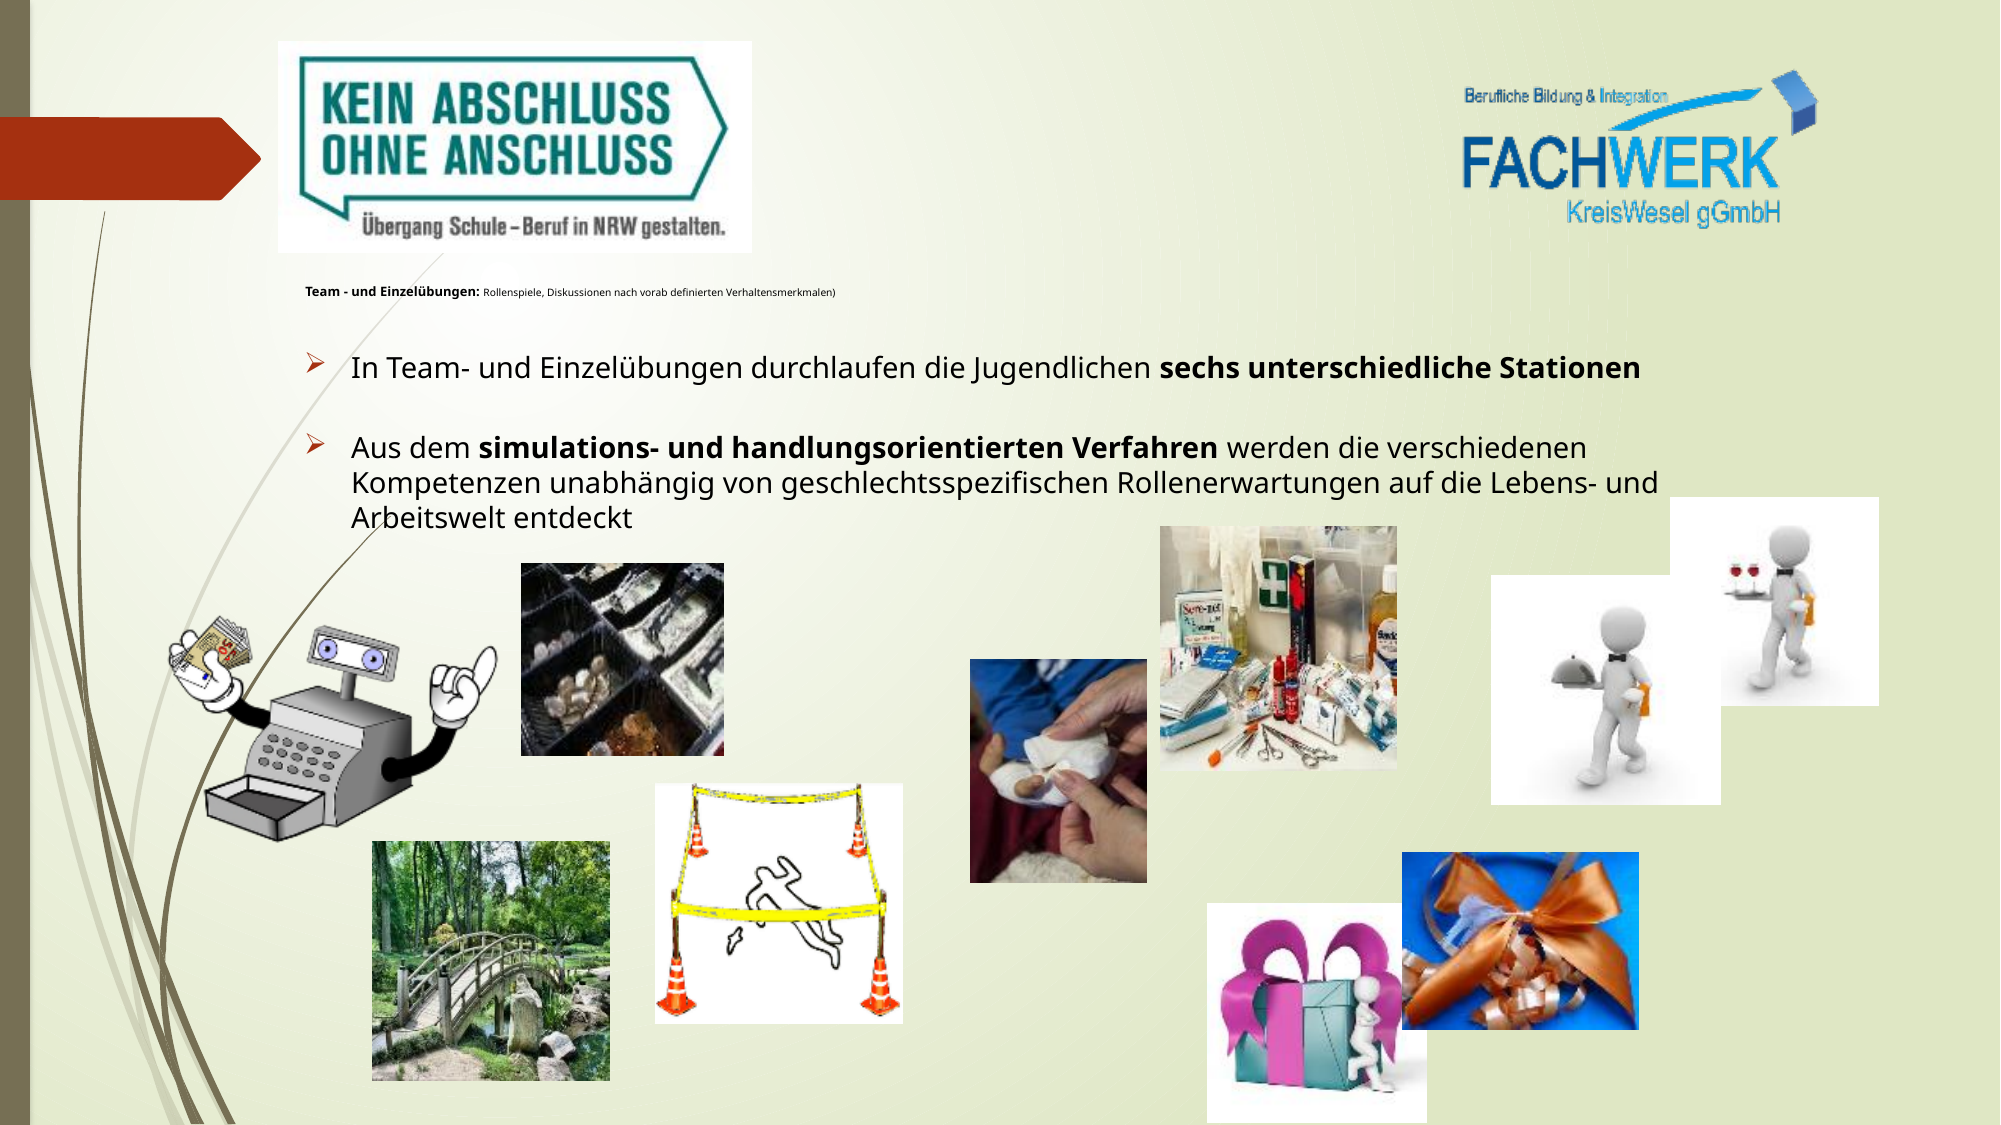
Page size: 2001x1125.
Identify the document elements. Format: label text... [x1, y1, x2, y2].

picture [1491, 497, 1879, 805]
list In Team- und Einzelübungen durchlaufen die Jugendlichen sechs unterschiedliche Stationen Aus dem simulations- und handlungsorientierten Verfahren werden die verschiedenen Kompetenzen unabhängig von geschlechtsspezifischen Rollenerwartungen auf die Lebens- und Arbeitswelt entdeckt [214, 341, 1752, 1070]
picture [278, 41, 752, 254]
picture [1159, 526, 1397, 772]
picture [1448, 52, 1828, 243]
picture [141, 563, 724, 1081]
title Team - und Einzelübungen: Rollenspiele, Diskussionen nach vorab definierten Verhaltensmerkmalen) [290, 275, 1888, 353]
picture [1207, 852, 1639, 1123]
picture [655, 783, 903, 1024]
picture [970, 659, 1147, 883]
